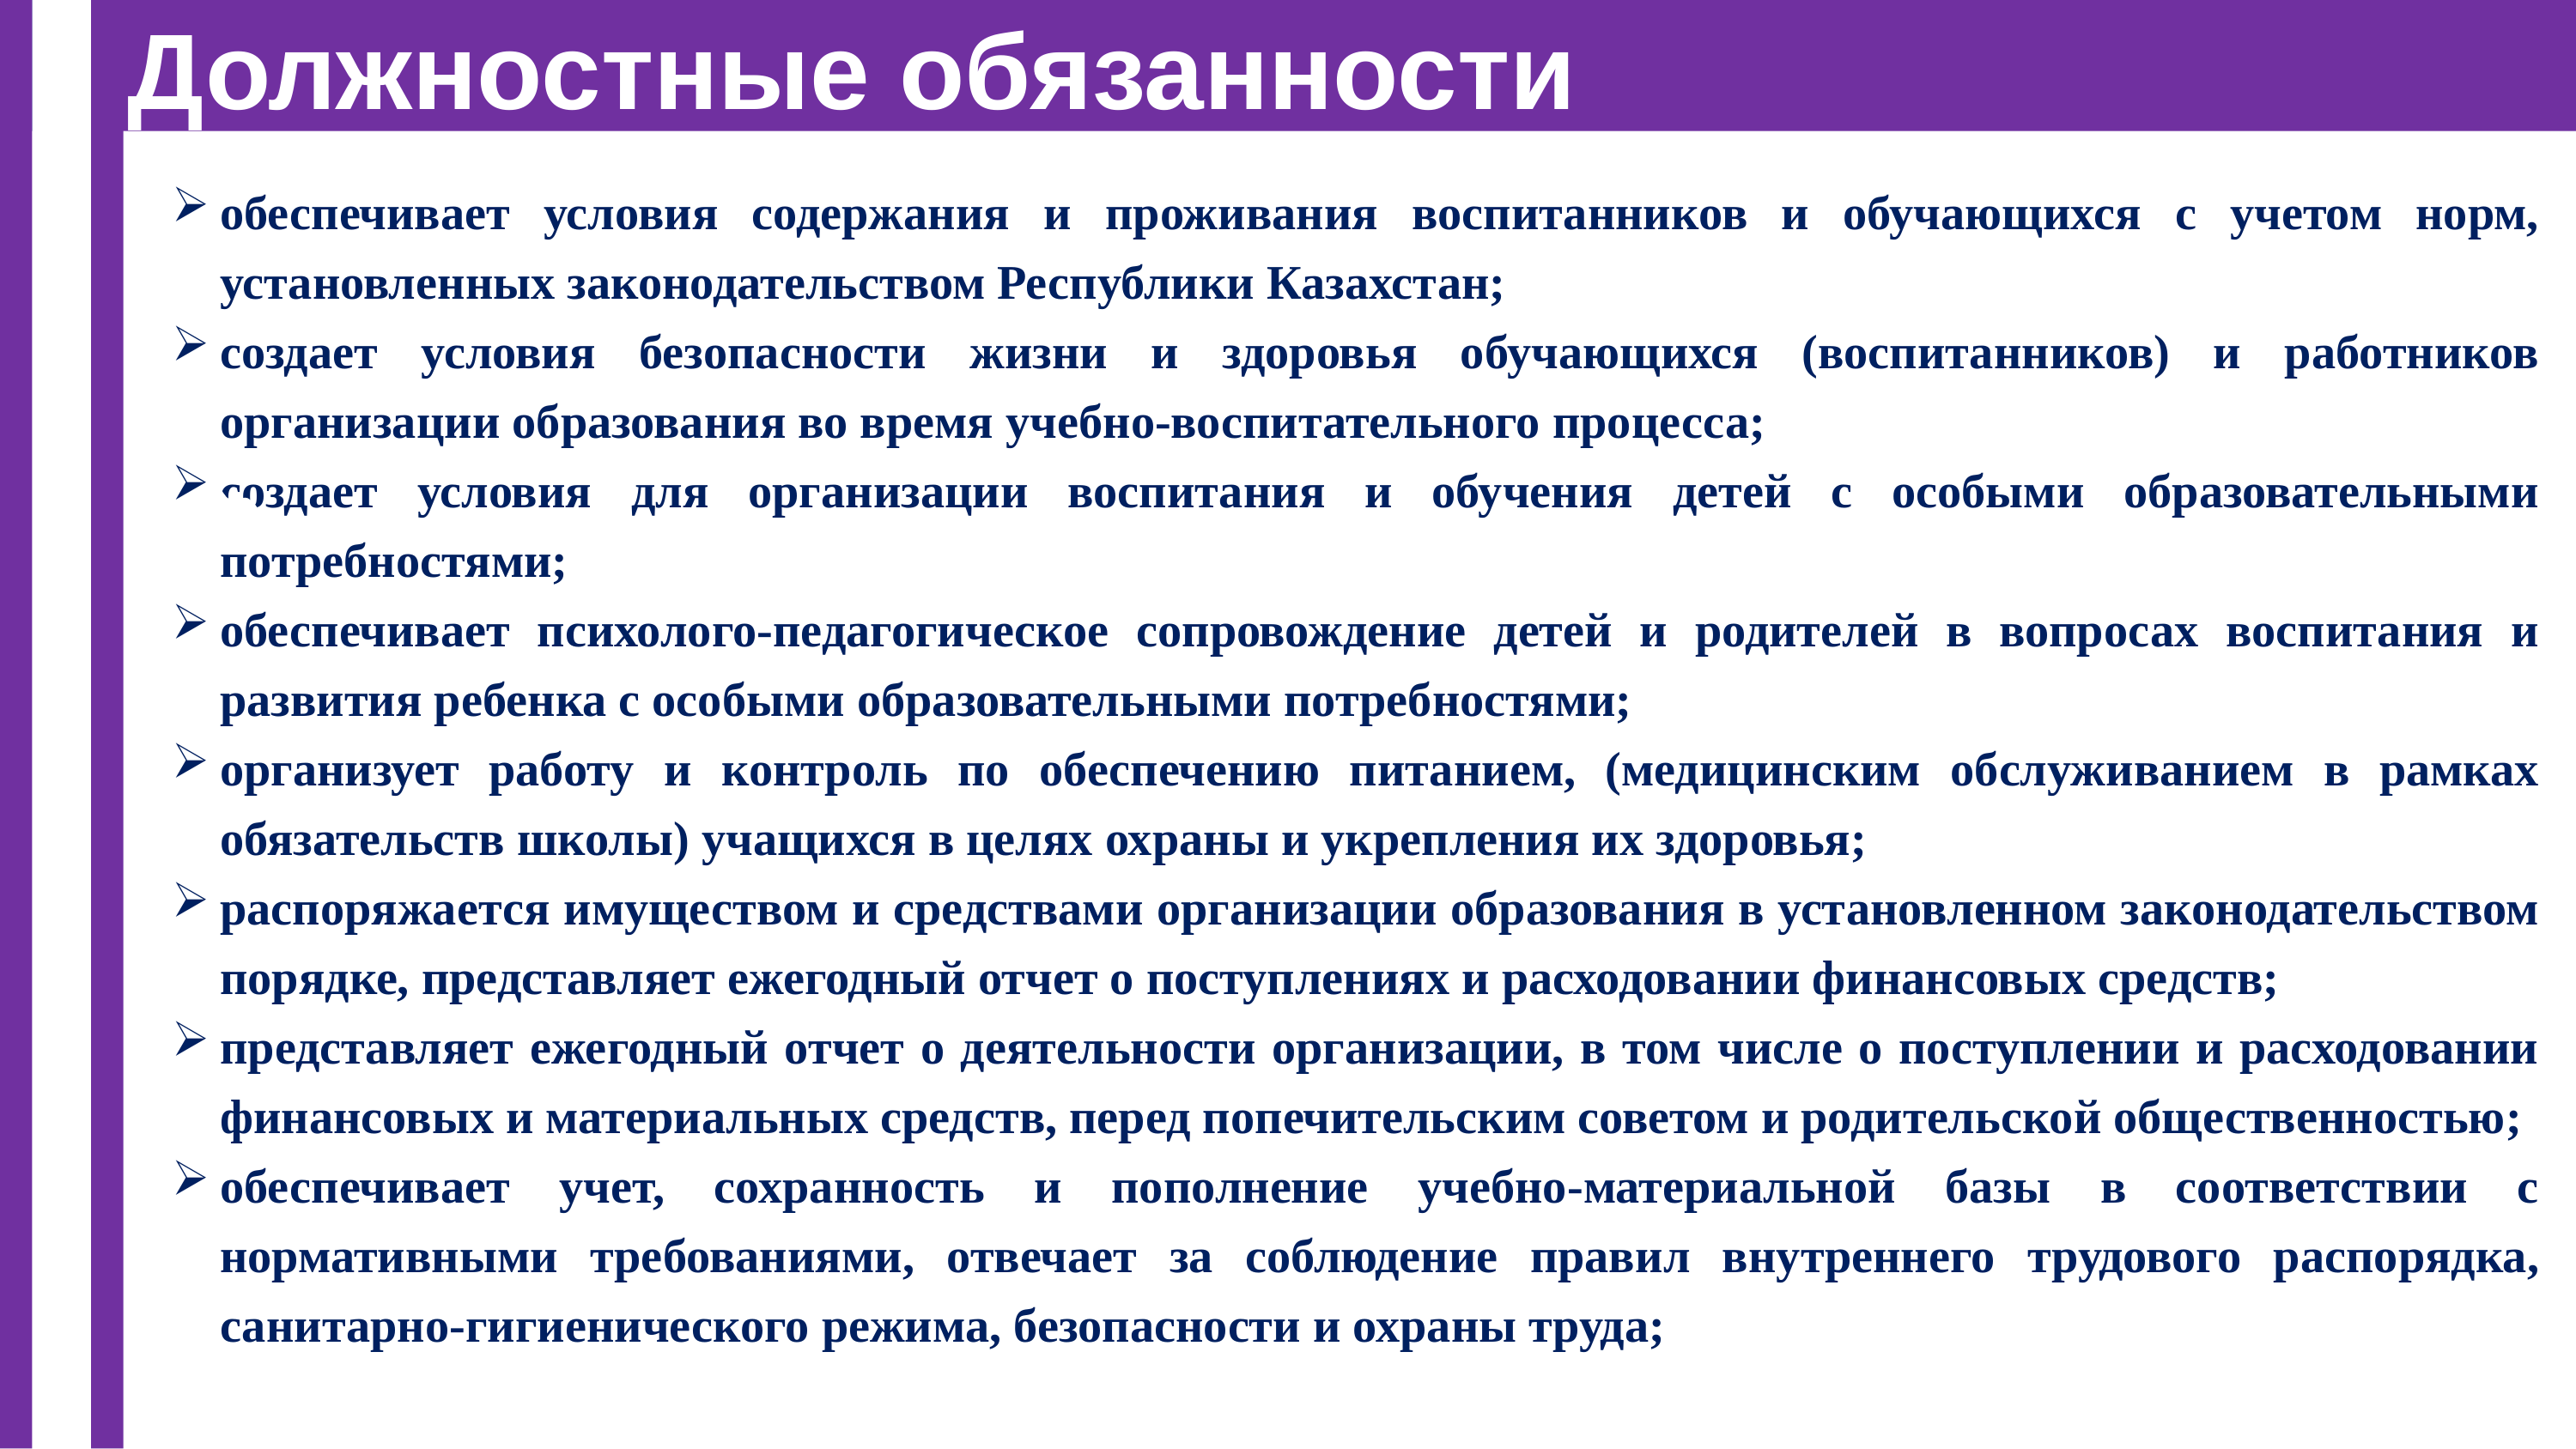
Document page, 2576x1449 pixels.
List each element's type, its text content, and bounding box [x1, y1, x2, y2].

text_box [206, 466, 258, 518]
title Должностные обязанности [125, 0, 1953, 244]
text_box обеспечивает условия содержания и проживания воспитанников и обучающихся с учетом норм, установленных законодательством Республики Казахстан; создает условия безопасности жизни и здоровья обучающихся (воспитанников) и работников организации образования во время учебно-воспитательного процесса; создает условия для организации воспитания и обучения детей с особыми образовательными потребностями; обеспечивает психолого-педагогическое сопровождение детей и родителей в вопросах воспитания и развития ребенка с особыми образовательными потребностями; организует работу и контроль по обеспечению питанием, (медицинским обслуживанием в рамках обязательств школы) учащихся в целях охраны и укрепления их здоровья; распоряжается имуществом и средствами организации образования в установленном законодательством порядке, представляет ежегодный отчет о поступлениях и расходовании финансовых средств; представляет ежегодный отчет о деятельности организации, в том числе о поступлении и расходовании финансовых и материальных средств, перед попечительским советом и родительской общественностью; обеспечивает учет, сохранность и пополнение учебно-материальной базы в соответствии с нормативными требованиями, отвечает за соблюдение правил внутреннего трудового распорядка, санитарно-гигиенического режима, безопасности и охраны труда; [171, 168, 2541, 1414]
text_box [0, 0, 33, 1449]
text_box [1953, 0, 2576, 131]
text_box [91, 0, 124, 1449]
